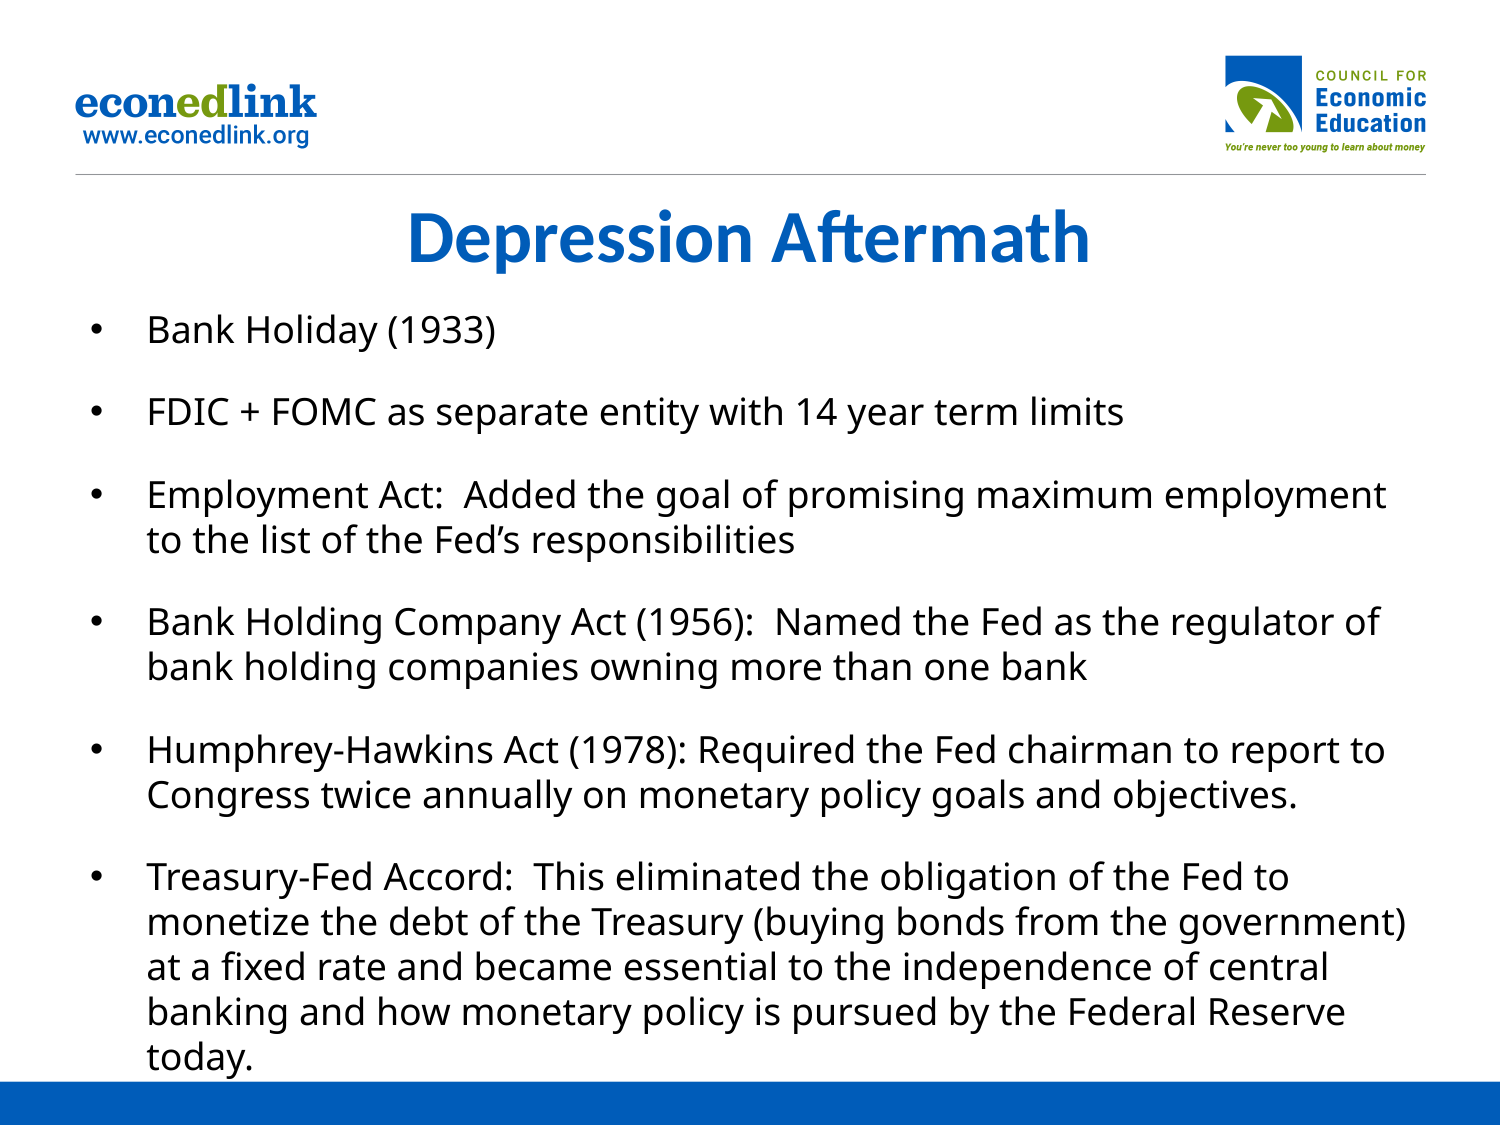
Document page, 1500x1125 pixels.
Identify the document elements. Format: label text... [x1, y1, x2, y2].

title Depression Aftermath [74, 175, 1426, 262]
picture [0, 0, 1500, 1125]
list Bank Holiday (1933) FDIC + FOMC as separate entity with 14 year term limits Employment Act: Added the goal of promising maximum employment to the list of the Fed’s responsibilities Bank Holding Company Act (1956): Named the Fed as the regulator of bank holding companies owning more than one bank Humphrey-Hawkins Act (1978): Required the Fed chairman to report to Congress twice annually on monetary policy goals and objectives. Treasury-Fed Accord: This eliminated the obligation of the Fed to monetize the debt of the Treasury (buying bonds from the government) at a fixed rate and became essential to the independence of central banking and how monetary policy is pursued by the Federal Reserve today. [74, 298, 1426, 1073]
